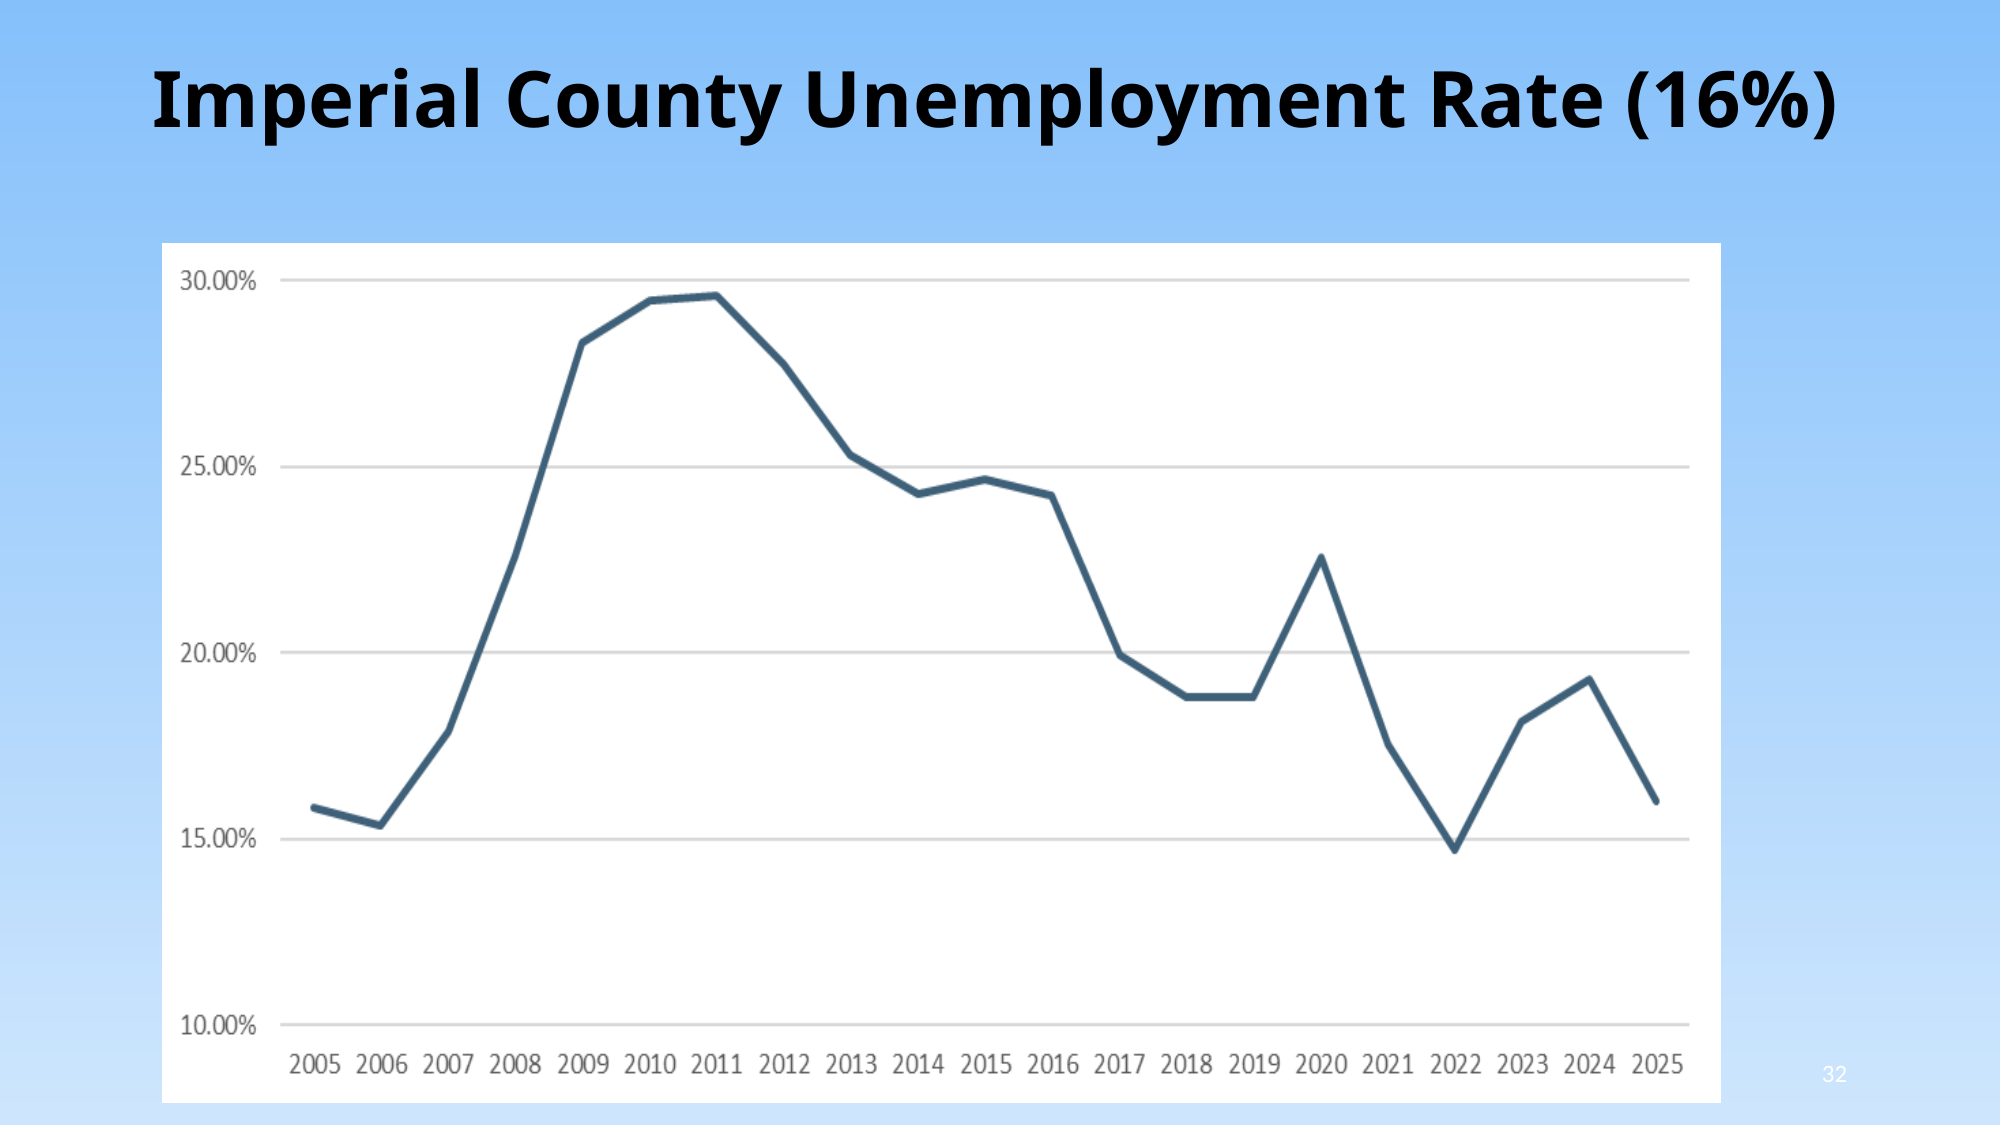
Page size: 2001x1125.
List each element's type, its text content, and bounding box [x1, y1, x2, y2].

slide_number 32 [1721, 1042, 1863, 1103]
title Imperial County Unemployment Rate (16%) [137, 22, 1863, 182]
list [162, 243, 1721, 1103]
